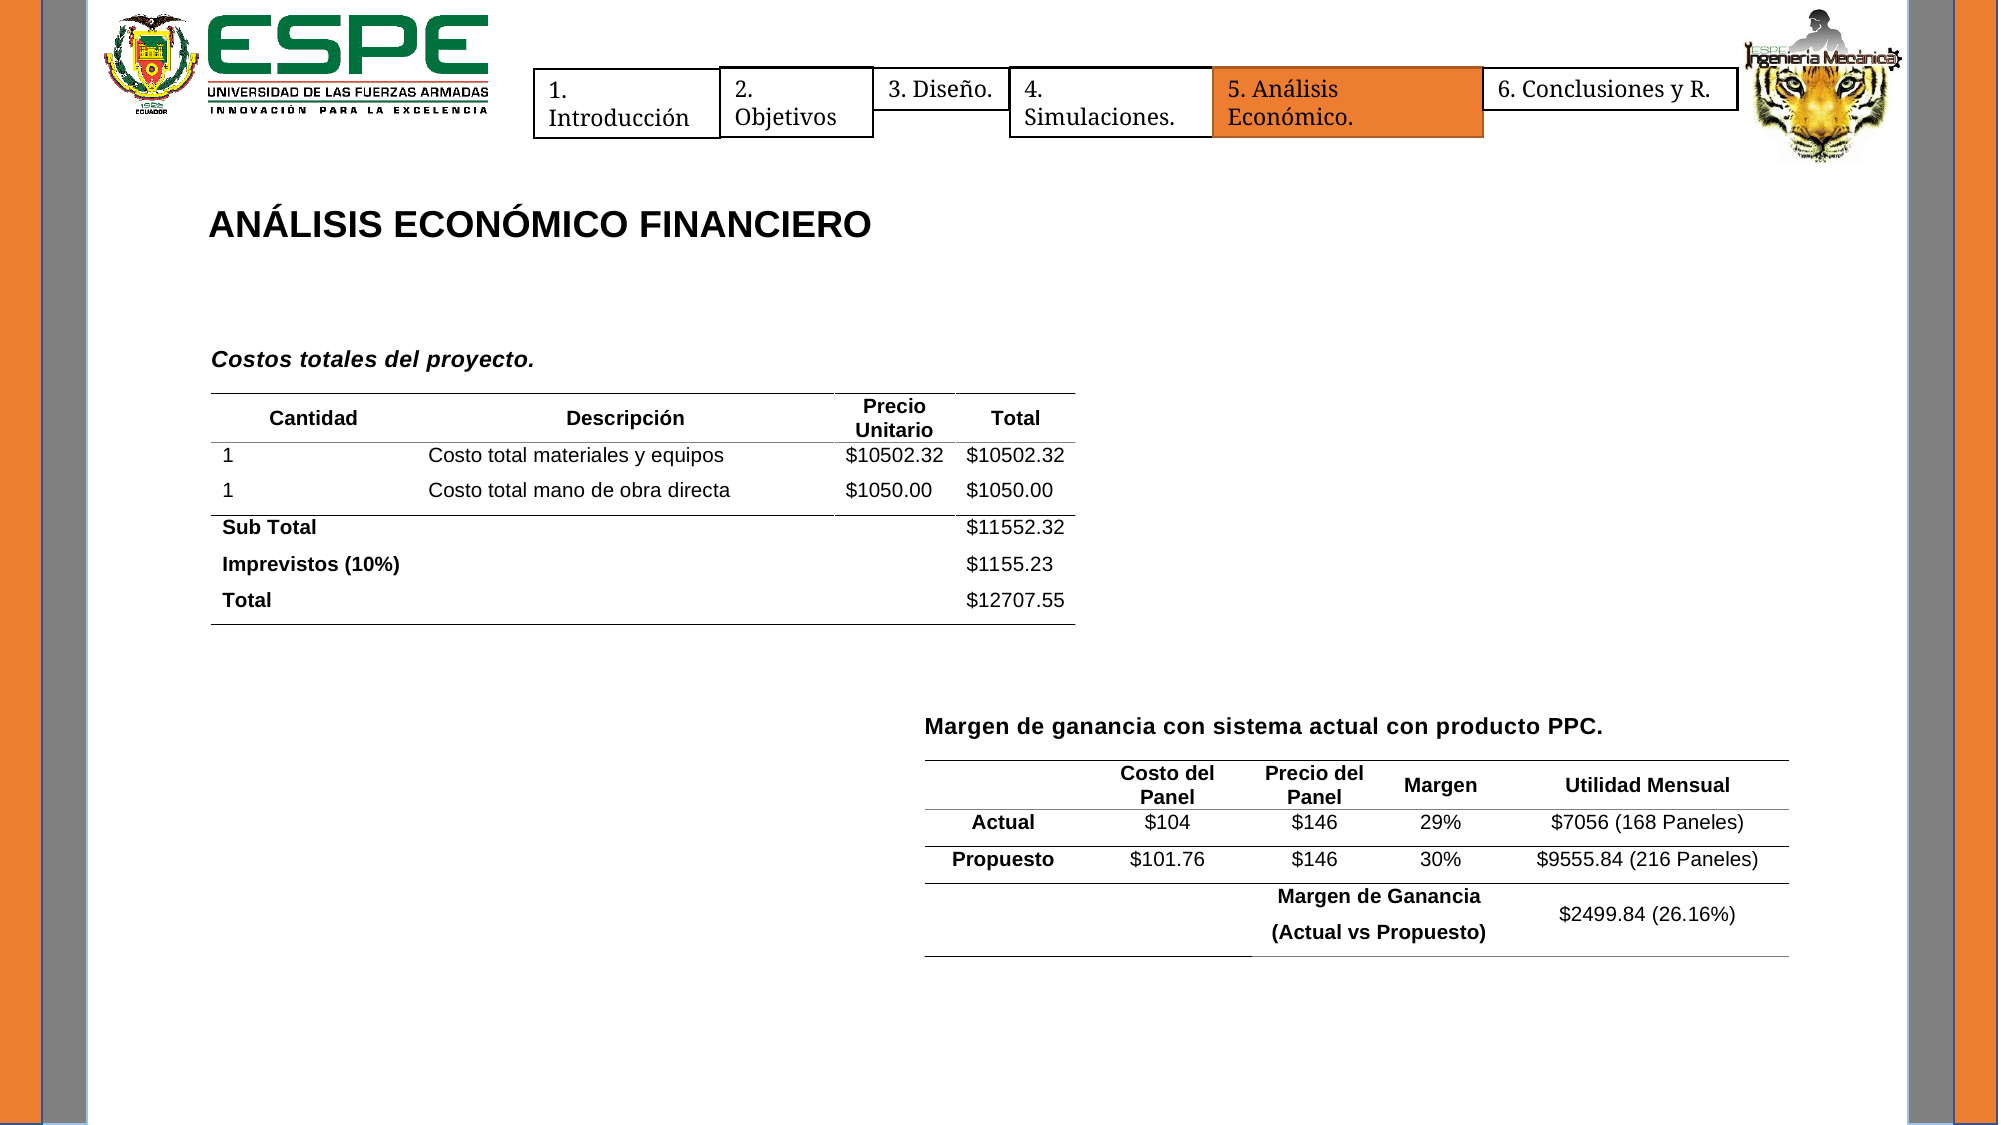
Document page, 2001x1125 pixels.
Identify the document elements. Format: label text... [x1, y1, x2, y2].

text_box [1907, 0, 1953, 1125]
picture [104, 14, 488, 114]
text_box 1. Introducción [533, 68, 721, 139]
text_box 3. Diseño. [872, 67, 1009, 111]
text_box ANÁLISIS ECONÓMICO FINANCIERO [118, 147, 1823, 253]
text_box [0, 0, 43, 1125]
text_box [1953, 0, 1998, 1125]
text_box [43, 0, 88, 1125]
text_box 5. Análisis Económico. [1212, 66, 1484, 138]
text_box 4. Simulaciones. [1009, 66, 1212, 138]
picture [924, 712, 1789, 1027]
picture [1743, 8, 1902, 163]
text_box 2. Objetivos [719, 66, 874, 138]
text_box 6. Conclusiones y R. [1482, 67, 1739, 111]
picture [211, 345, 1076, 694]
